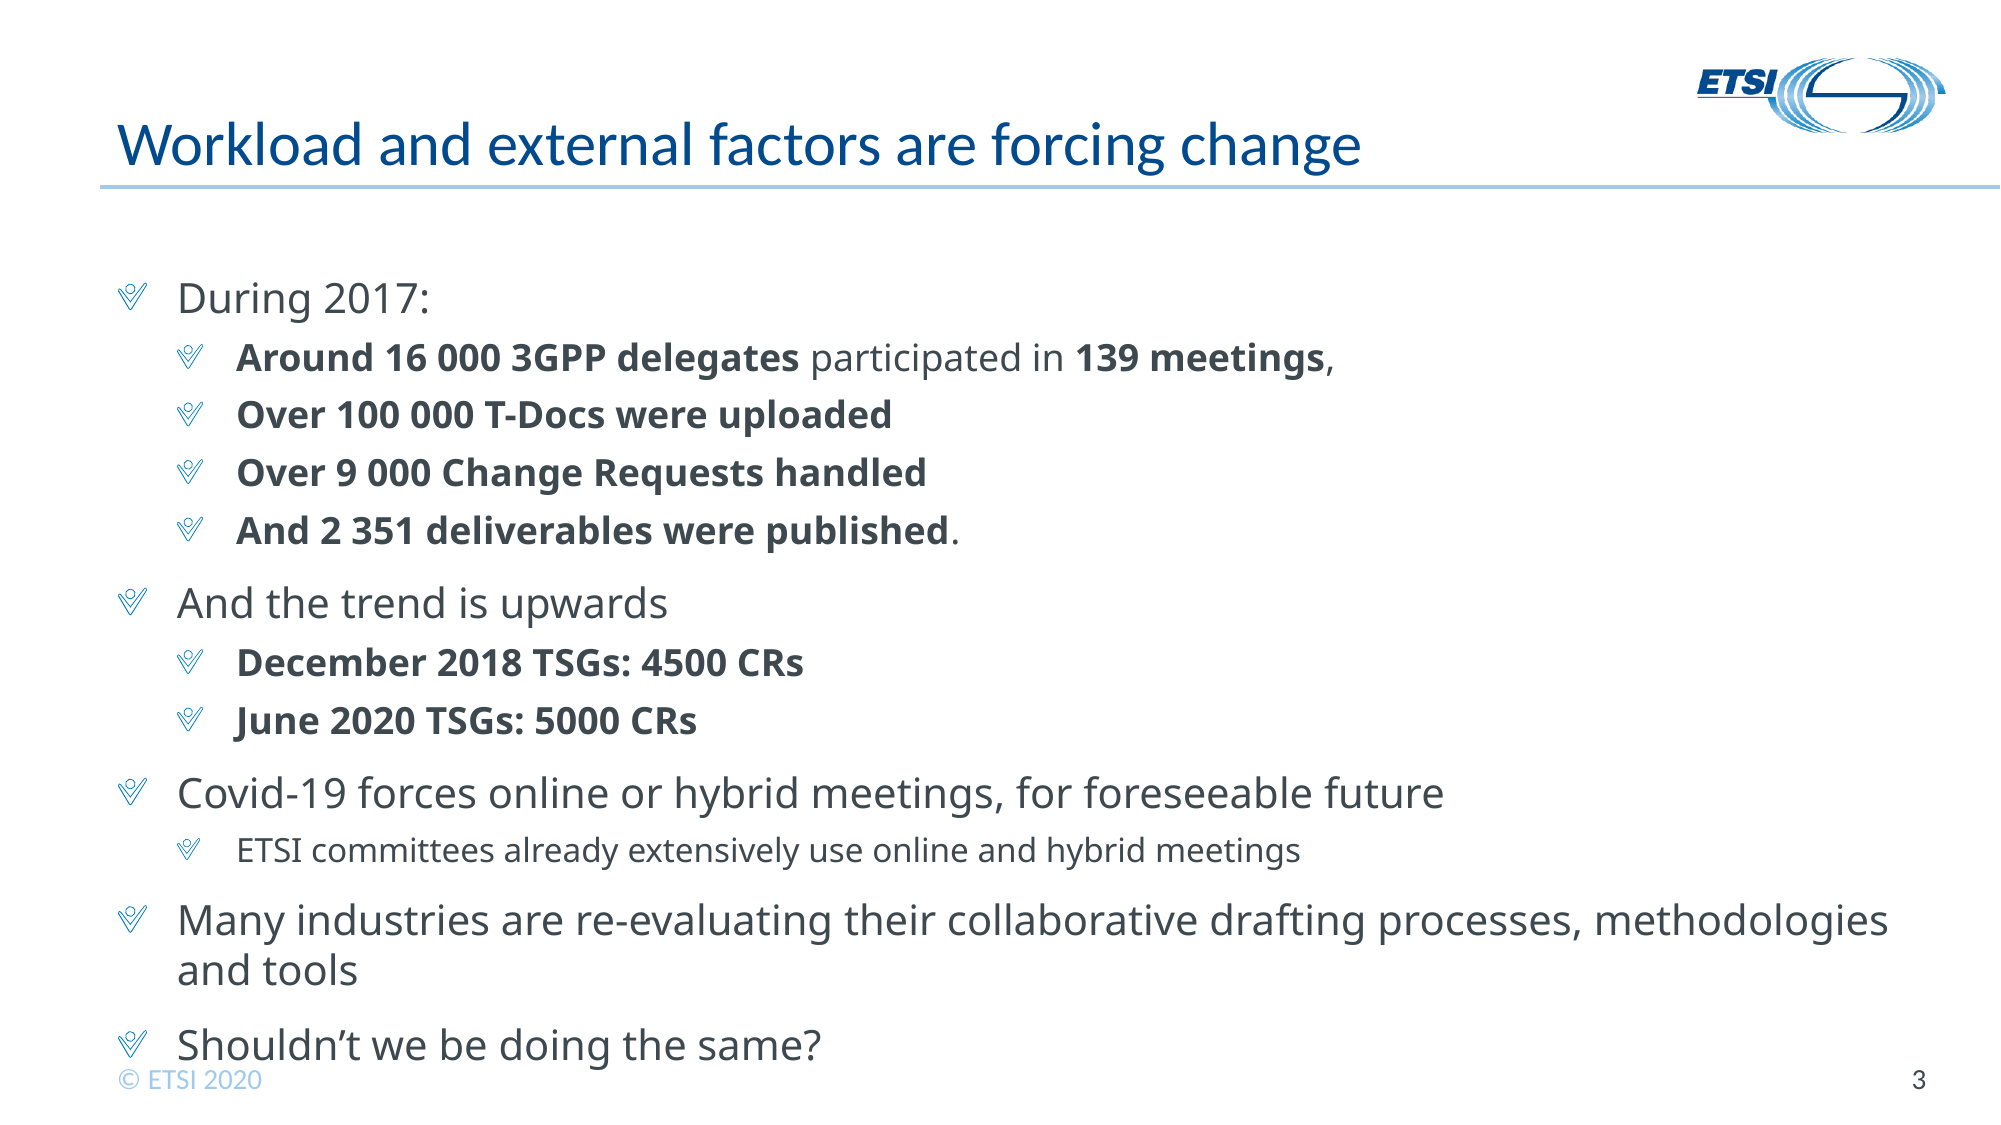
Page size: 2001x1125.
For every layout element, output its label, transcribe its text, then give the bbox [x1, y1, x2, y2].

picture [1697, 58, 1946, 138]
list During 2017: Around 16 000 3GPP delegates participated in 139 meetings, Over 100 000 T-Docs were uploaded Over 9 000 Change Requests handled And 2 351 deliverables were published. And the trend is upwards December 2018 TSGs: 4500 CRs June 2020 TSGs: 5000 CRs Covid-19 forces online or hybrid meetings, for foreseeable future ETSI committees already extensively use online and hybrid meetings Many industries are re-evaluating their collaborative drafting processes, methodologies and tools Shouldn’t we be doing the same? [100, 262, 1942, 1031]
title Workload and external factors are forcing change [100, 45, 1663, 188]
